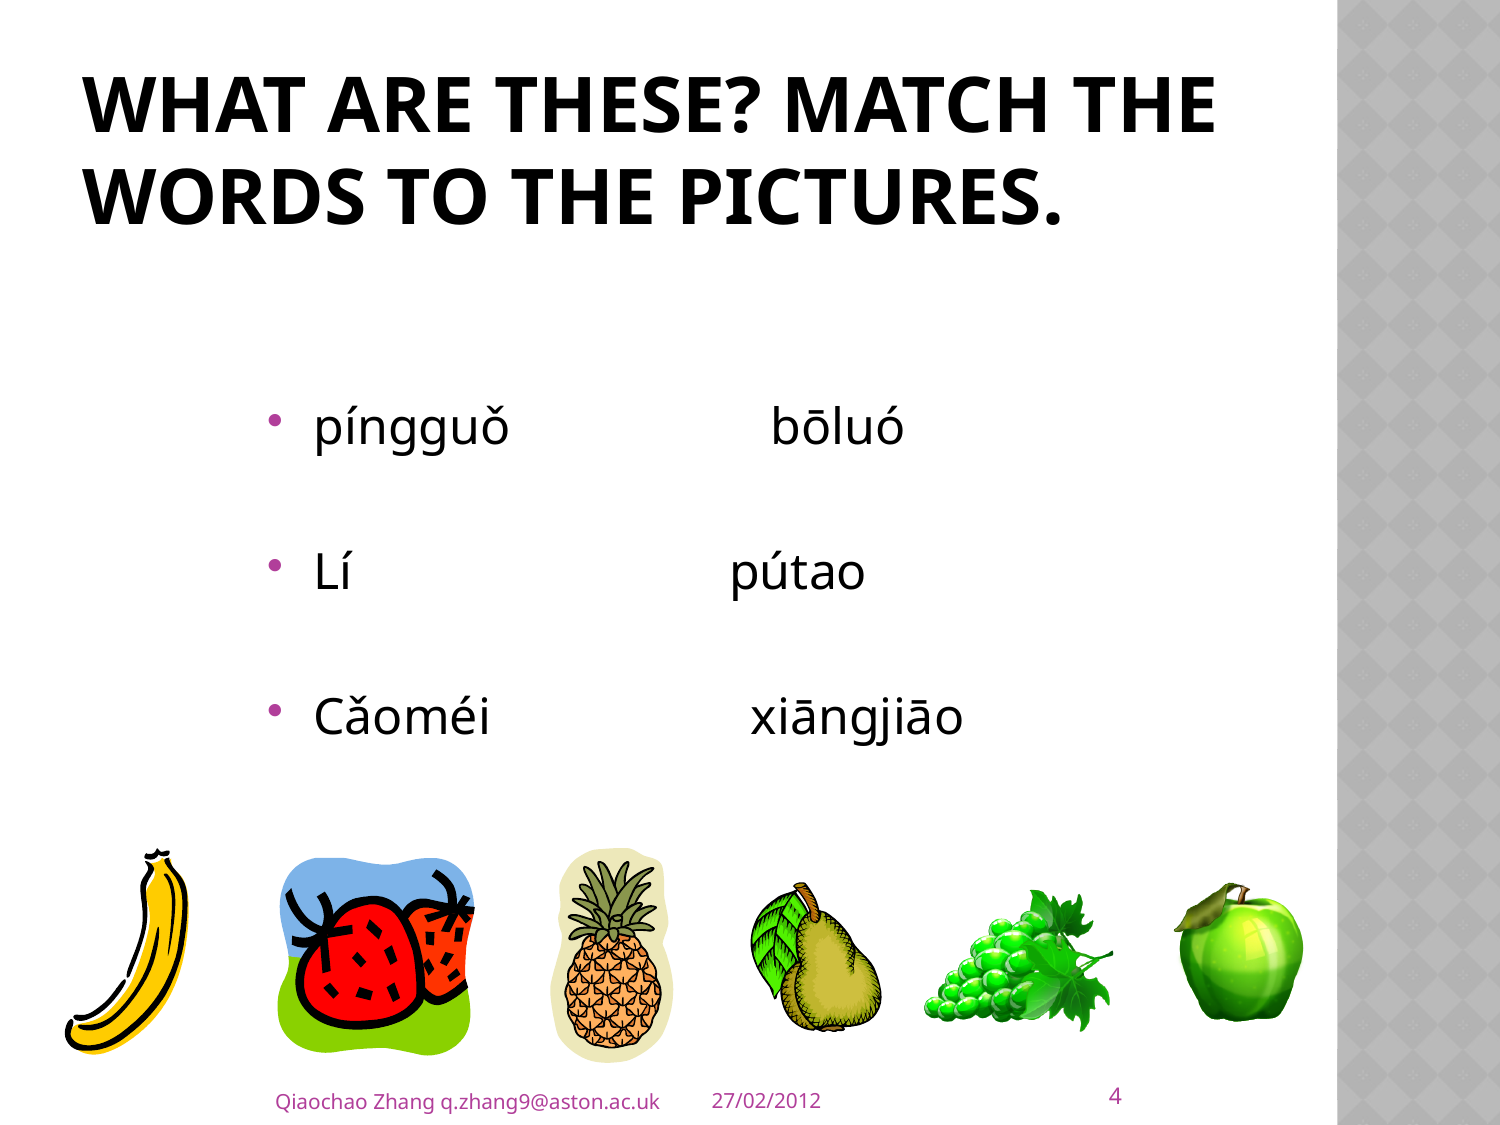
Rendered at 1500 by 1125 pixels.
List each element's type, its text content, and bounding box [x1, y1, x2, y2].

picture [914, 857, 1125, 1067]
text_box [726, 243, 1093, 619]
picture [548, 845, 676, 1066]
slide_number 4 [1025, 1075, 1123, 1113]
picture [64, 845, 192, 1058]
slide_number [696, 1075, 1025, 1114]
picture [749, 881, 887, 1036]
picture [277, 857, 477, 1058]
title What are these? Match the words to the pictures. [75, 52, 1263, 240]
footer Qiaochao Zhang q.zhang9@aston.ac.uk [75, 1075, 675, 1114]
list píngguǒ bōluó Lí pútao Cǎoméi xiāngjiāo [253, 314, 1307, 968]
picture [1151, 869, 1318, 1036]
